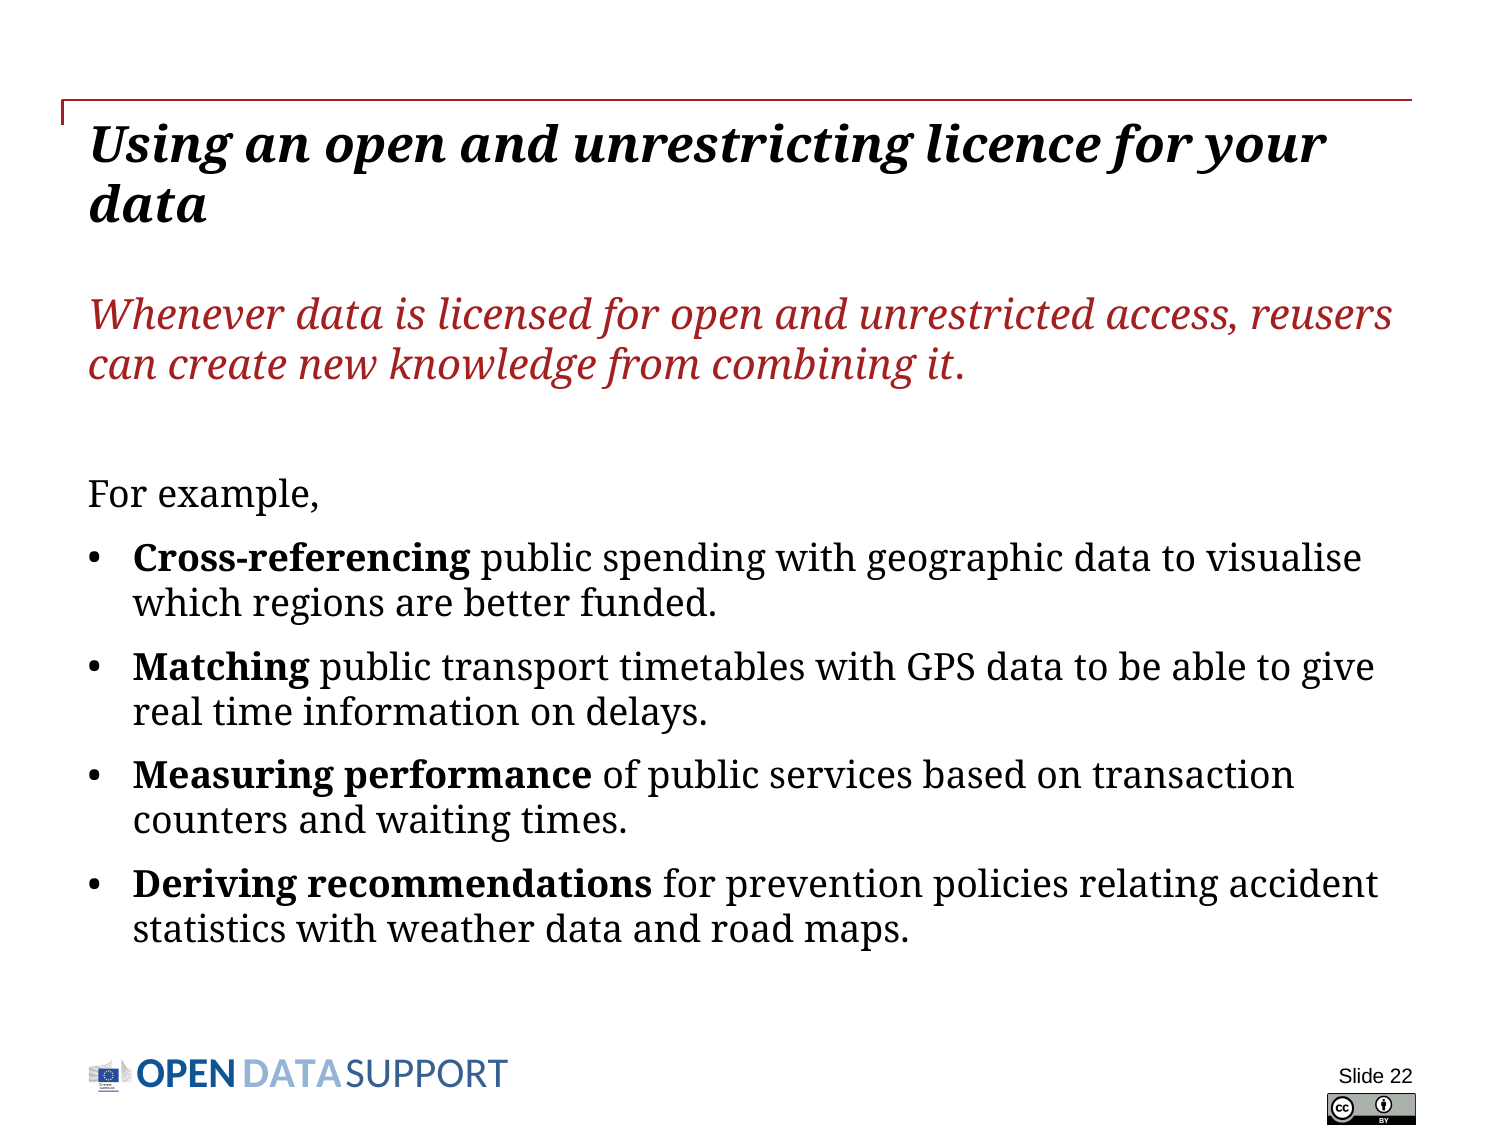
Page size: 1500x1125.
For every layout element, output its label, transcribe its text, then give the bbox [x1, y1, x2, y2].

picture [1327, 1093, 1416, 1125]
slide_number Slide 22 [1162, 1062, 1413, 1088]
list Whenever data is licensed for open and unrestricted access, reusers can create new knowledge from combining it. For example, Cross-referencing public spending with geographic data to visualise which regions are better funded. Matching public transport timetables with GPS data to be able to give real time information on delays. Measuring performance of public services based on transaction counters and waiting times. Deriving recommendations for prevention policies relating accident statistics with weather data and road maps. [87, 287, 1413, 1013]
title Using an open and unrestricting licence for your data [88, 112, 1413, 263]
